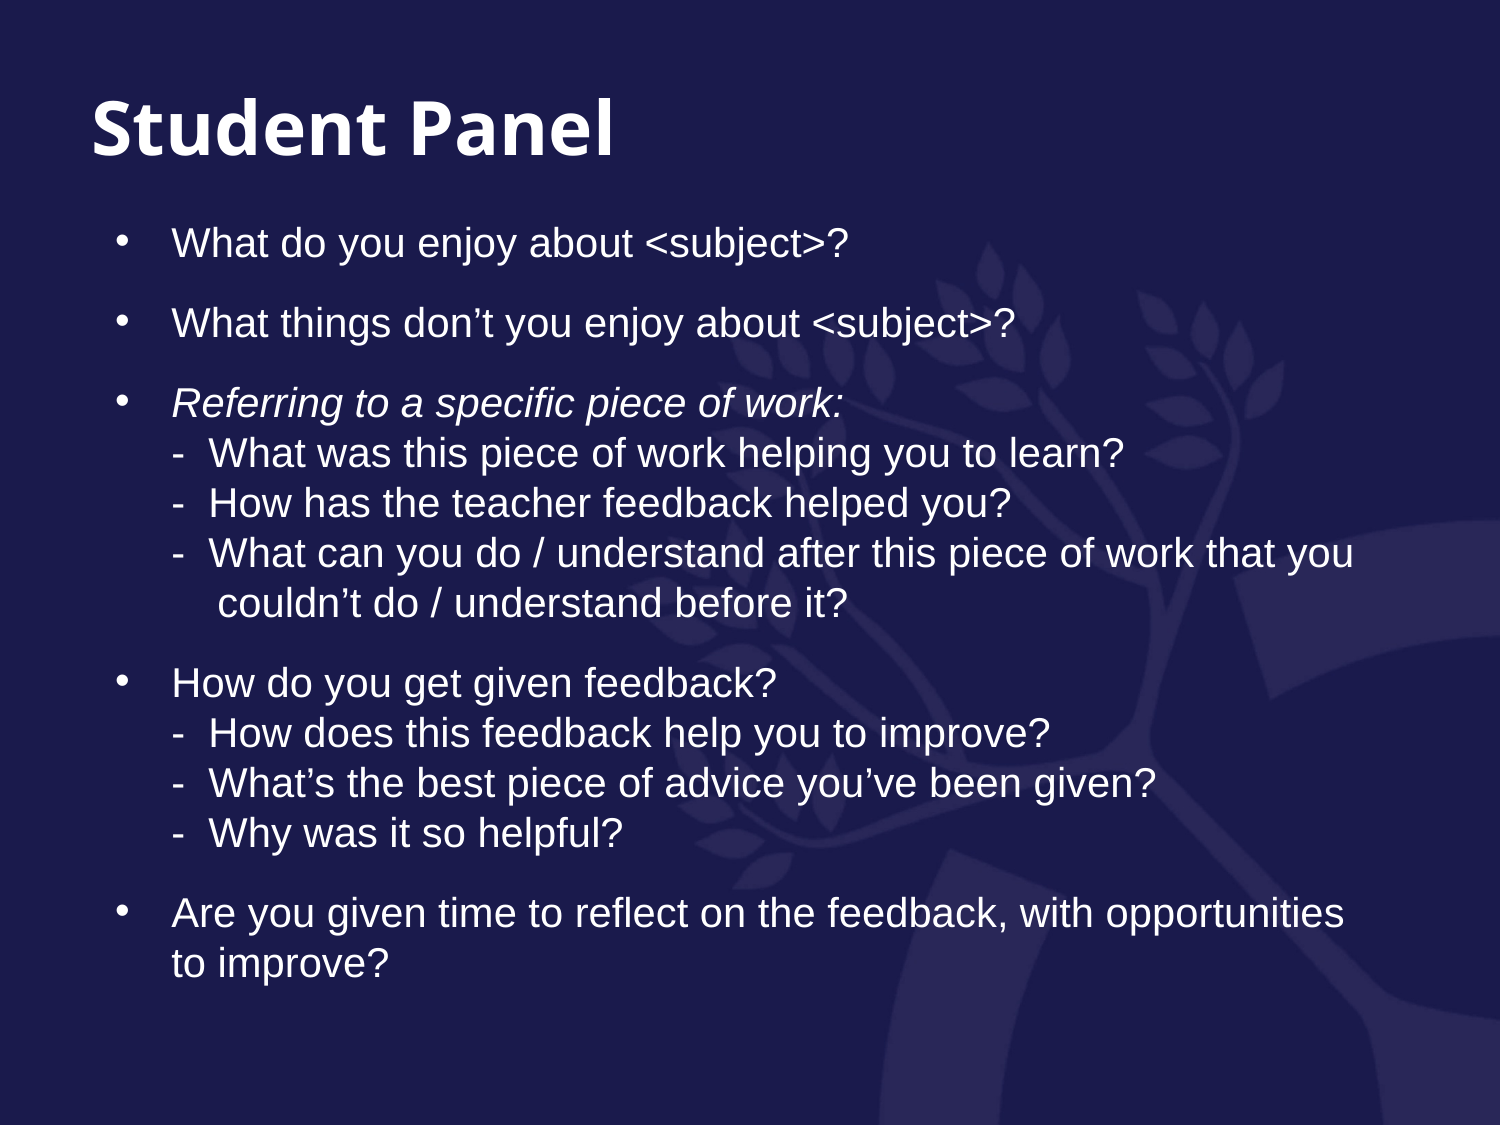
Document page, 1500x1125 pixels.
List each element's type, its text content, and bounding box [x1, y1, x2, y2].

text_box Student Panel [76, 66, 1400, 185]
picture [0, 0, 1500, 1125]
text_box What do you enjoy about <subject>? What things don’t you enjoy about <subject>? Referring to a specific piece of work: - What was this piece of work helping you to learn? - How has the teacher feedback helped you? - What can you do / understand after this piece of work that you couldn’t do / understand before it? How do you get given feedback? - How does this feedback help you to improve? - What’s the best piece of advice you’ve been given? - Why was it so helpful? Are you given time to reflect on the feedback, with opportunities to improve? [100, 208, 1400, 1083]
